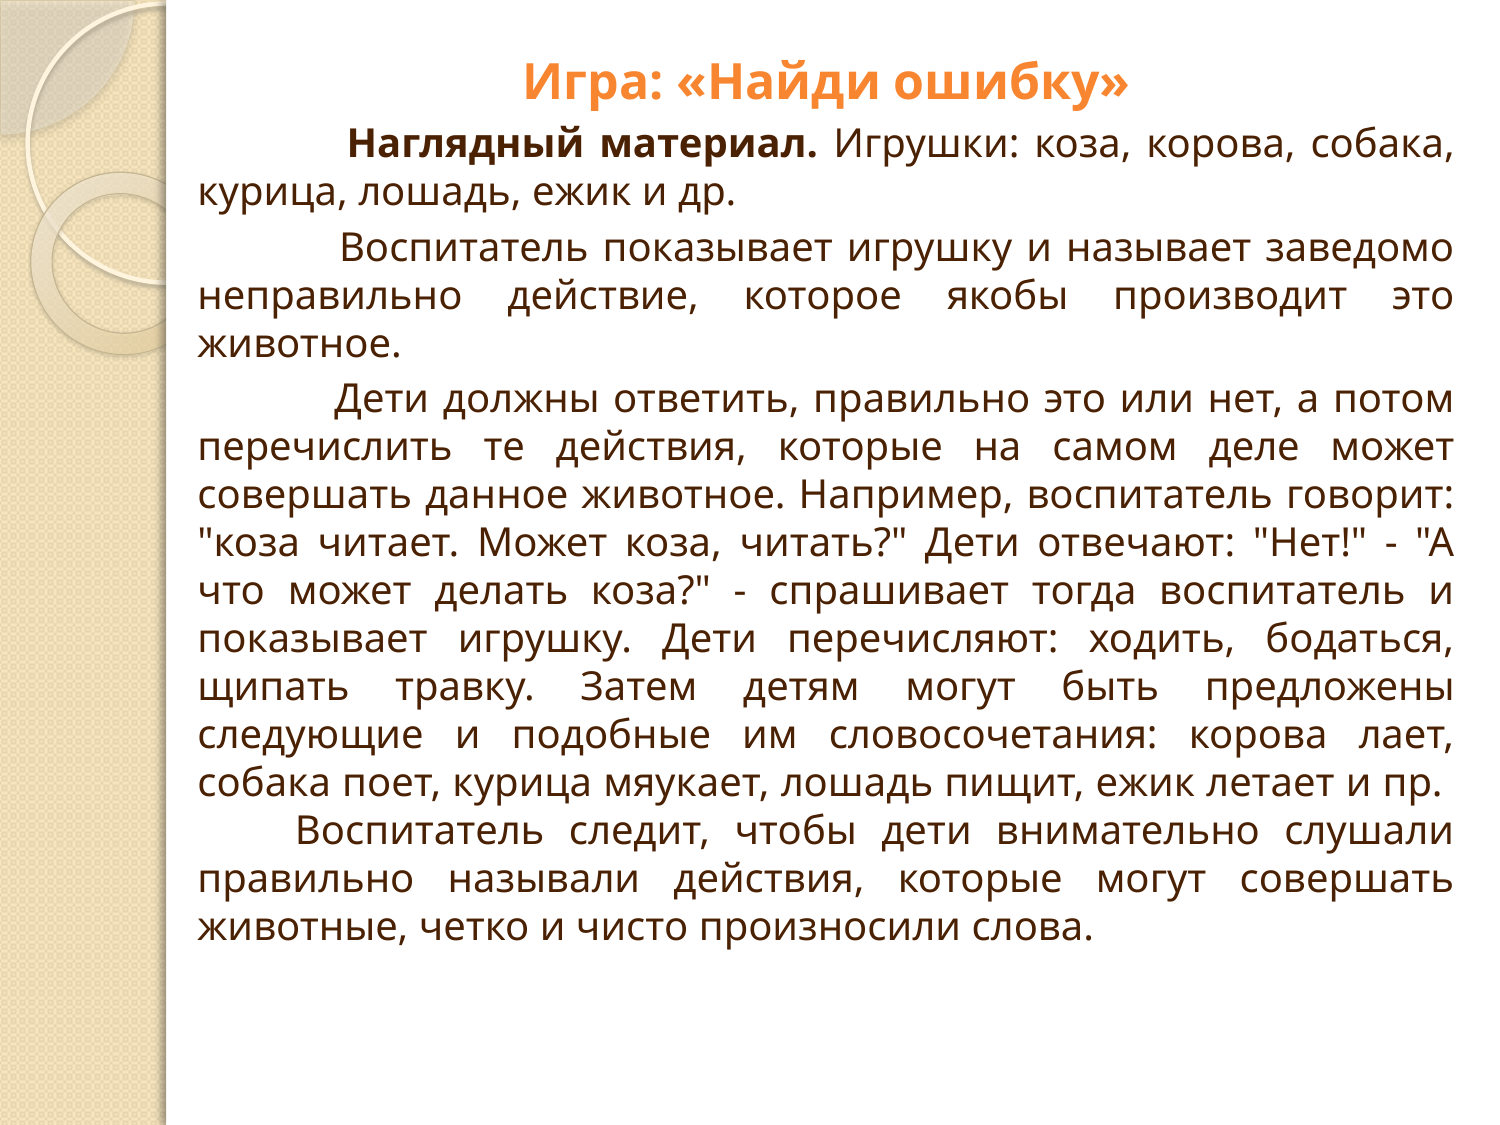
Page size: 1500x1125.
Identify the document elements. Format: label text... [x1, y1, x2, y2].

list Игра: «Найди ошибку» Наглядный материал. Игрушки: коза, корова, собака, курица, лошадь, ежик и др. Воспитатель показывает игрушку и называет заведомо неправильно действие, которое якобы производит это животное. Дети должны ответить, правильно это или нет, а потом перечислить те действия, которые на самом деле может совершать данное животное. Например, воспитатель говорит: "коза читает. Может коза, читать?" Дети отвечают: "Нет!" - "А что может делать коза?" - спрашивает тогда воспитатель и показывает игрушку. Дети перечисляют: ходить, бодаться, щипать травку. Затем детям могут быть предложены следующие и подобные им словосочетания: корова лает, собака поет, курица мяукает, лошадь пищит, ежик летает и пр. Воспитатель следит, чтобы дети внимательно слушали правильно называли действия, которые могут совершать животные, четко и чисто произносили слова. [171, 42, 1471, 1005]
